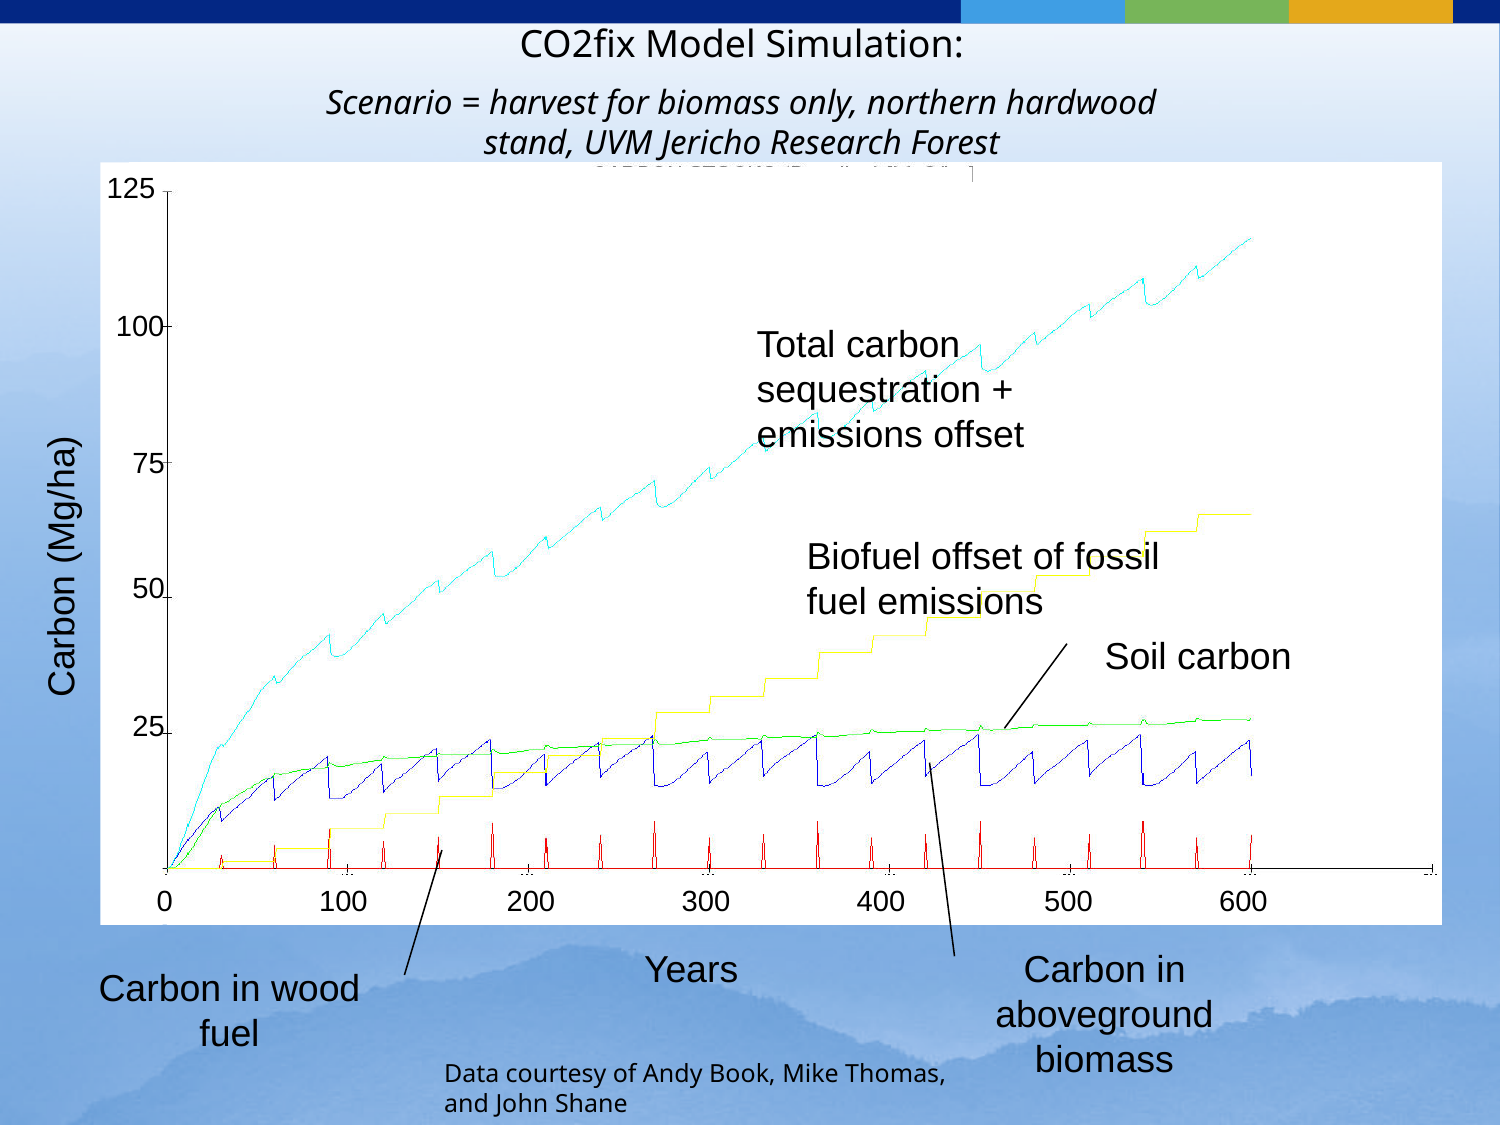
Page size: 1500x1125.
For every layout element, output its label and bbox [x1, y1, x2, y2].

text_box [28, 11, 1443, 1125]
